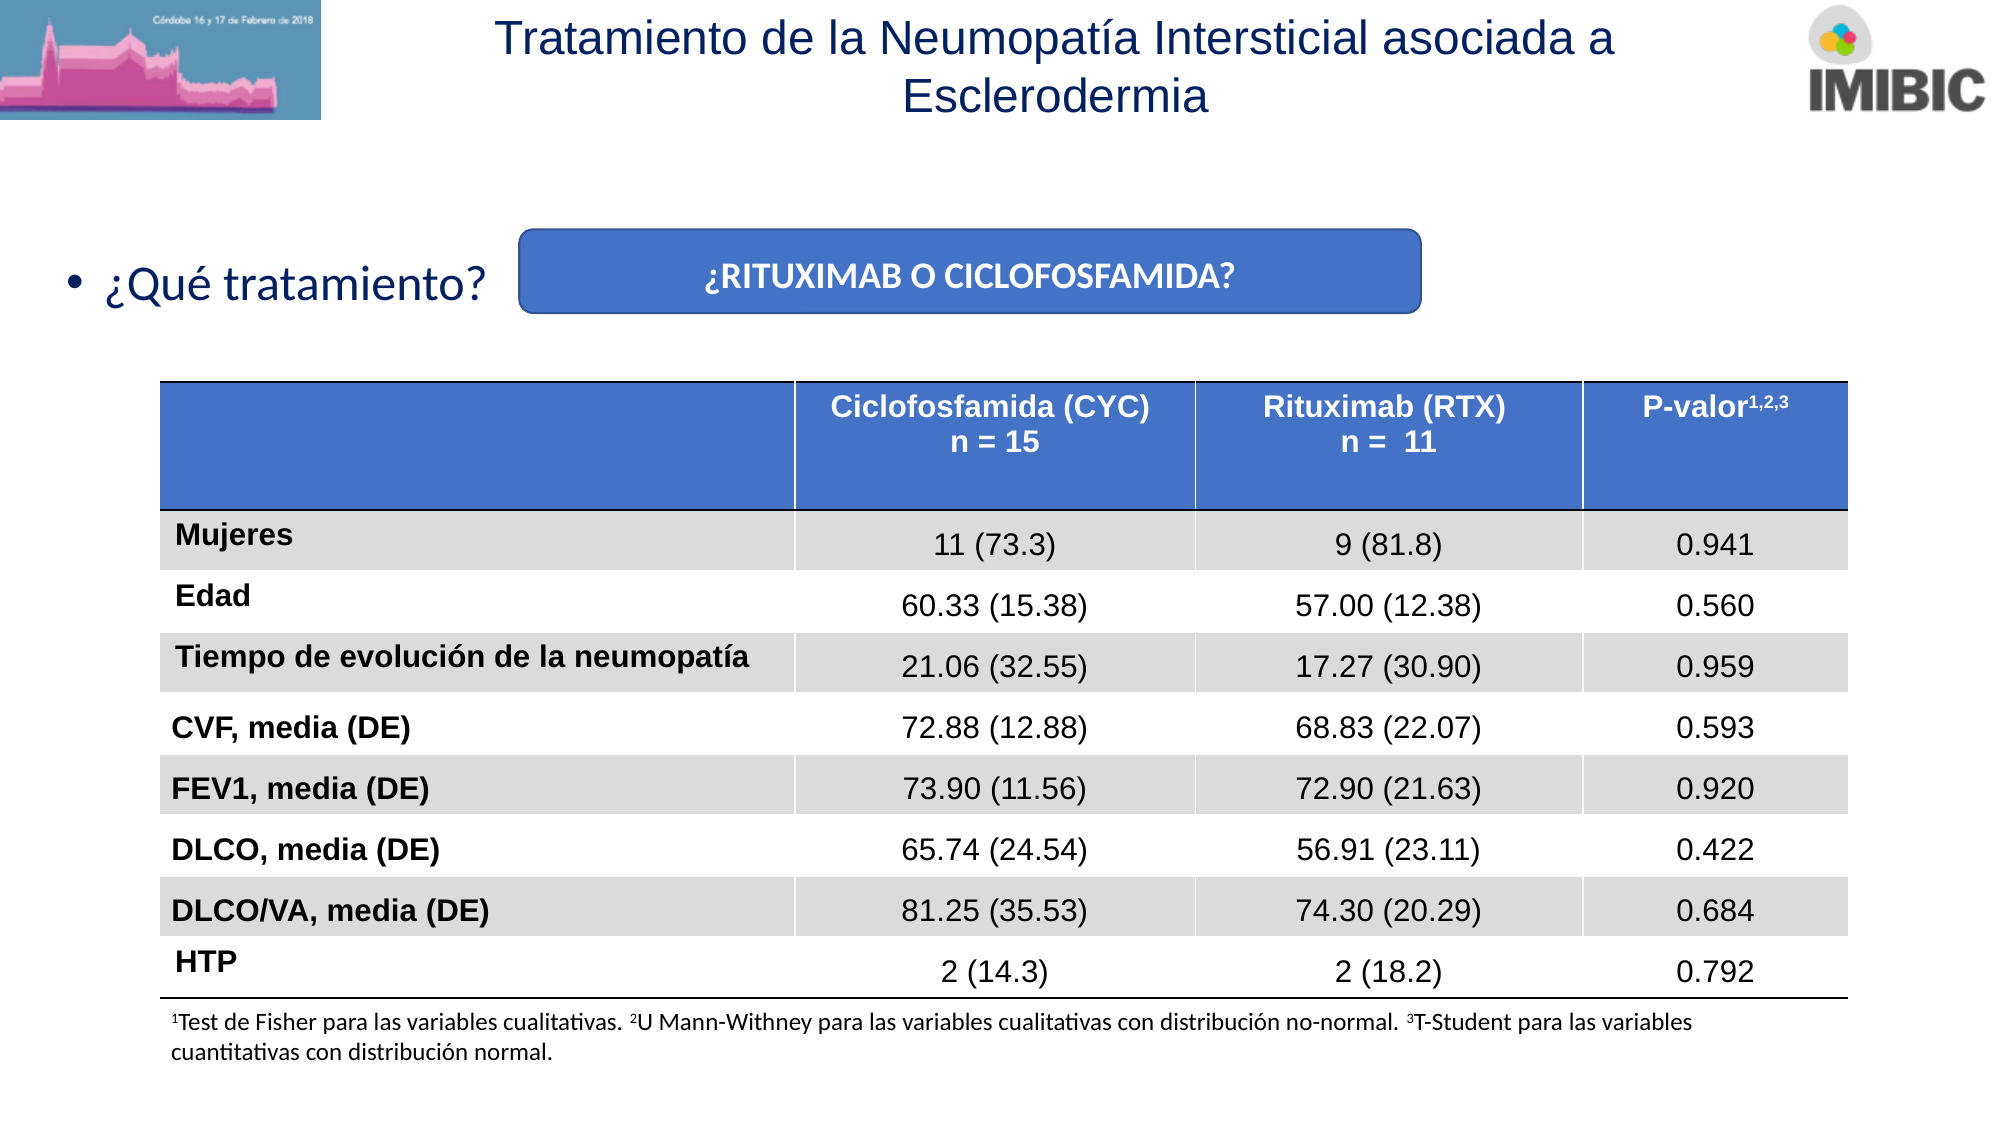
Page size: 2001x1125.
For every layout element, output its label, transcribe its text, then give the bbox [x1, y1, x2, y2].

table_cell 9 (81.8) [1196, 511, 1582, 570]
table_cell 56.91 (23.11) [1196, 816, 1582, 875]
table_cell DLCO, media (DE) [160, 816, 794, 875]
picture [1790, 0, 2000, 120]
table_cell 11 (73.3) [796, 511, 1195, 570]
table_cell 60.33 (15.38) [796, 572, 1195, 631]
table_cell 0.422 [1584, 816, 1848, 875]
table_cell 0.920 [1584, 755, 1848, 814]
table_cell Edad [160, 572, 794, 631]
text_box Tratamiento de la Neumopatía Intersticial asociada a Esclerodermia [395, 0, 1717, 130]
table_cell 0.941 [1584, 511, 1848, 570]
table_cell DLCO/VA, media (DE) [160, 877, 794, 936]
table_cell 21.06 (32.55) [796, 633, 1195, 692]
table_cell 17.27 (30.90) [1196, 633, 1582, 692]
table_header P-valor1,2,3 [1584, 383, 1848, 509]
table_header Ciclofosfamida (CYC) n = 15 [796, 383, 1195, 509]
list ¿Qué tratamiento? [51, 249, 590, 325]
table_cell 72.90 (21.63) [1196, 755, 1582, 814]
table_header Rituximab (RTX) n = 11 [1196, 383, 1582, 509]
table_cell 0.792 [1584, 938, 1848, 997]
text_box [518, 228, 1422, 315]
table_cell 72.88 (12.88) [796, 694, 1195, 753]
table_cell HTP [160, 938, 794, 997]
table_cell 2 (14.3) [796, 938, 1195, 997]
table_cell 0.560 [1584, 572, 1848, 631]
text_box 1Test de Fisher para las variables cualitativas. 2U Mann-Withney para las variables cualitativas con distribución no-normal. 3T-Student para las variables cuantitativas con distribución normal. [156, 998, 1817, 1103]
picture [0, 0, 321, 120]
table_cell 73.90 (11.56) [796, 755, 1195, 814]
table_cell Tiempo de evolución de la neumopatía [160, 633, 794, 692]
text_box ¿RITUXIMAB O CICLOFOSFAMIDA? [519, 243, 1421, 304]
table_cell 68.83 (22.07) [1196, 694, 1582, 753]
table_cell FEV1, media (DE) [160, 755, 794, 814]
table_cell 74.30 (20.29) [1196, 877, 1582, 936]
table_cell Mujeres [160, 511, 794, 570]
table_header [160, 383, 794, 509]
table_cell 0.593 [1584, 694, 1848, 753]
table_cell 81.25 (35.53) [796, 877, 1195, 936]
table_cell 65.74 (24.54) [796, 816, 1195, 875]
table_cell 57.00 (12.38) [1196, 572, 1582, 631]
table_cell CVF, media (DE) [160, 694, 794, 753]
table_cell 0.684 [1584, 877, 1848, 936]
table_cell 2 (18.2) [1196, 938, 1582, 997]
table_cell 0.959 [1584, 633, 1848, 692]
